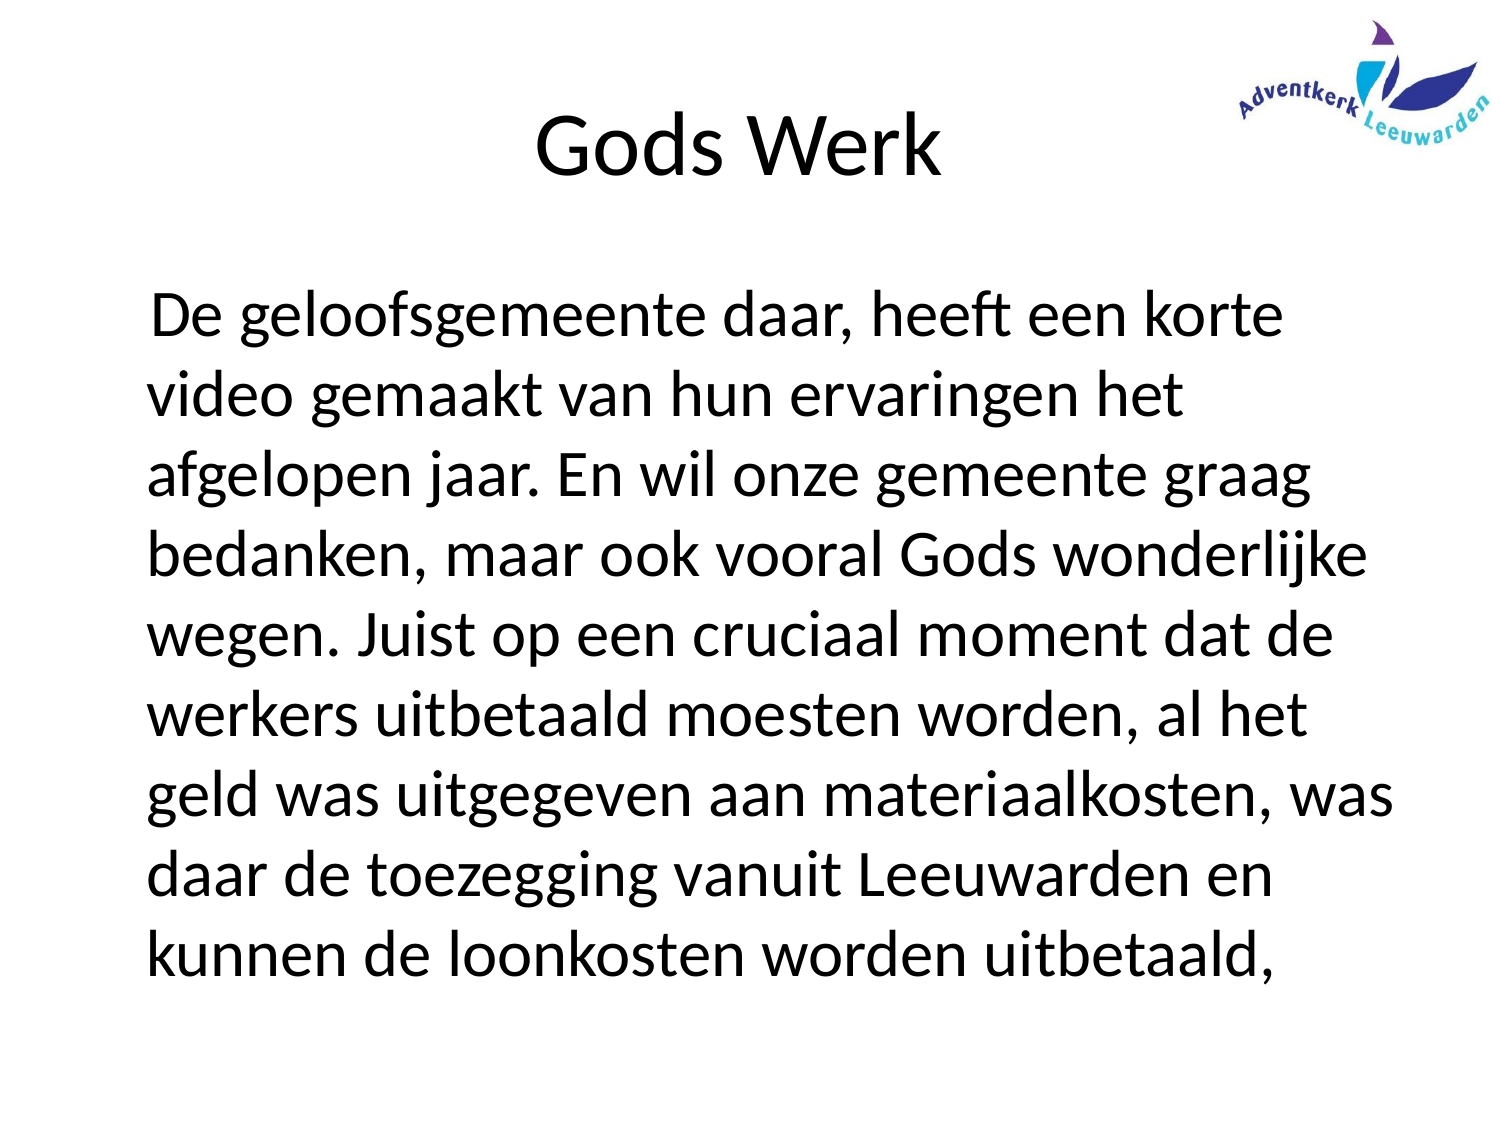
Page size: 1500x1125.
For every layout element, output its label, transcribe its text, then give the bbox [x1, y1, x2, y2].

picture [1228, 0, 1500, 166]
title Gods Werk [74, 44, 1426, 233]
list De geloofsgemeente daar, heeft een korte video gemaakt van hun ervaringen het afgelopen jaar. En wil onze gemeente graag bedanken, maar ook vooral Gods wonderlijke wegen. Juist op een cruciaal moment dat de werkers uitbetaald moesten worden, al het geld was uitgegeven aan materiaalkosten, was daar de toezegging vanuit Leeuwarden en kunnen de loonkosten worden uitbetaald, [74, 262, 1426, 1006]
